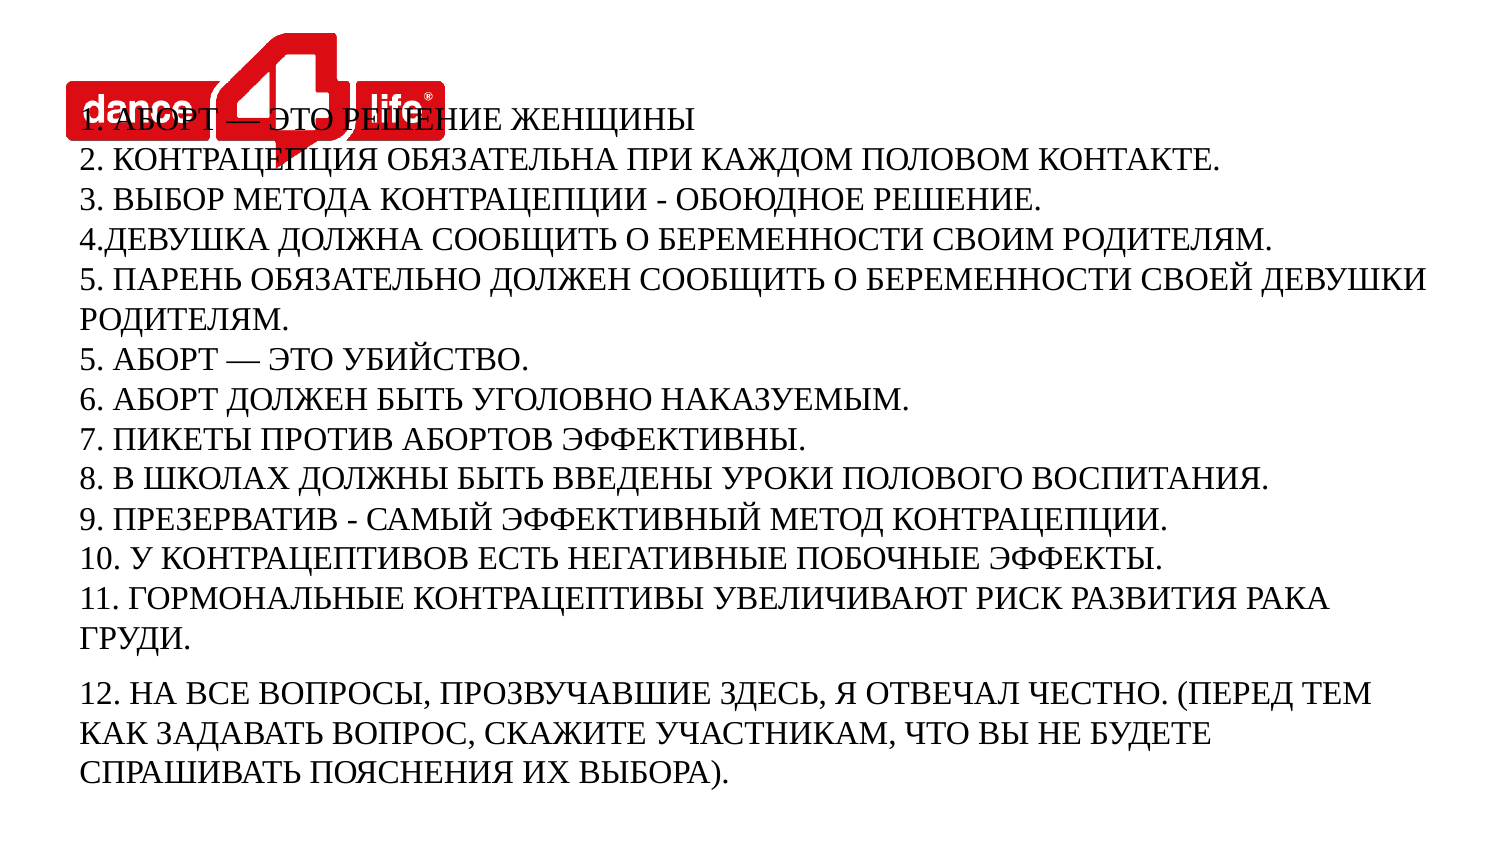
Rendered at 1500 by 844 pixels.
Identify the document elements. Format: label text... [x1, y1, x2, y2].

picture [30, 33, 478, 186]
list 1. Аборт — это решение женщины 2. Контрацепция обязательна при каждом половом контакте. 3. Выбор метода контрацепции - обоюдное решение. 4.Девушка должна сообщить о беременности своим родителям. 5. Парень обязательно должен сообщить о беременности своей девушки родителям. 5. Аборт — это убийство. 6. Аборт должен быть уголовно наказуемым. 7. Пикеты против абортов эффективны. 8. В школах должны быть введены уроки полового воспитания. 9. Презерватив - самый эффективный метод контрацепции. 10. У контрацептивов есть негативные побочные эффекты. 11. Гормональные контрацептивы увеличивают риск развития рака груди. 12. На все вопросы, прозвучавшие здесь, я отвечал честно. (Перед тем как задавать вопрос, скажите участникам, что вы не будете спрашивать пояснения их выбора). [79, 97, 1441, 791]
